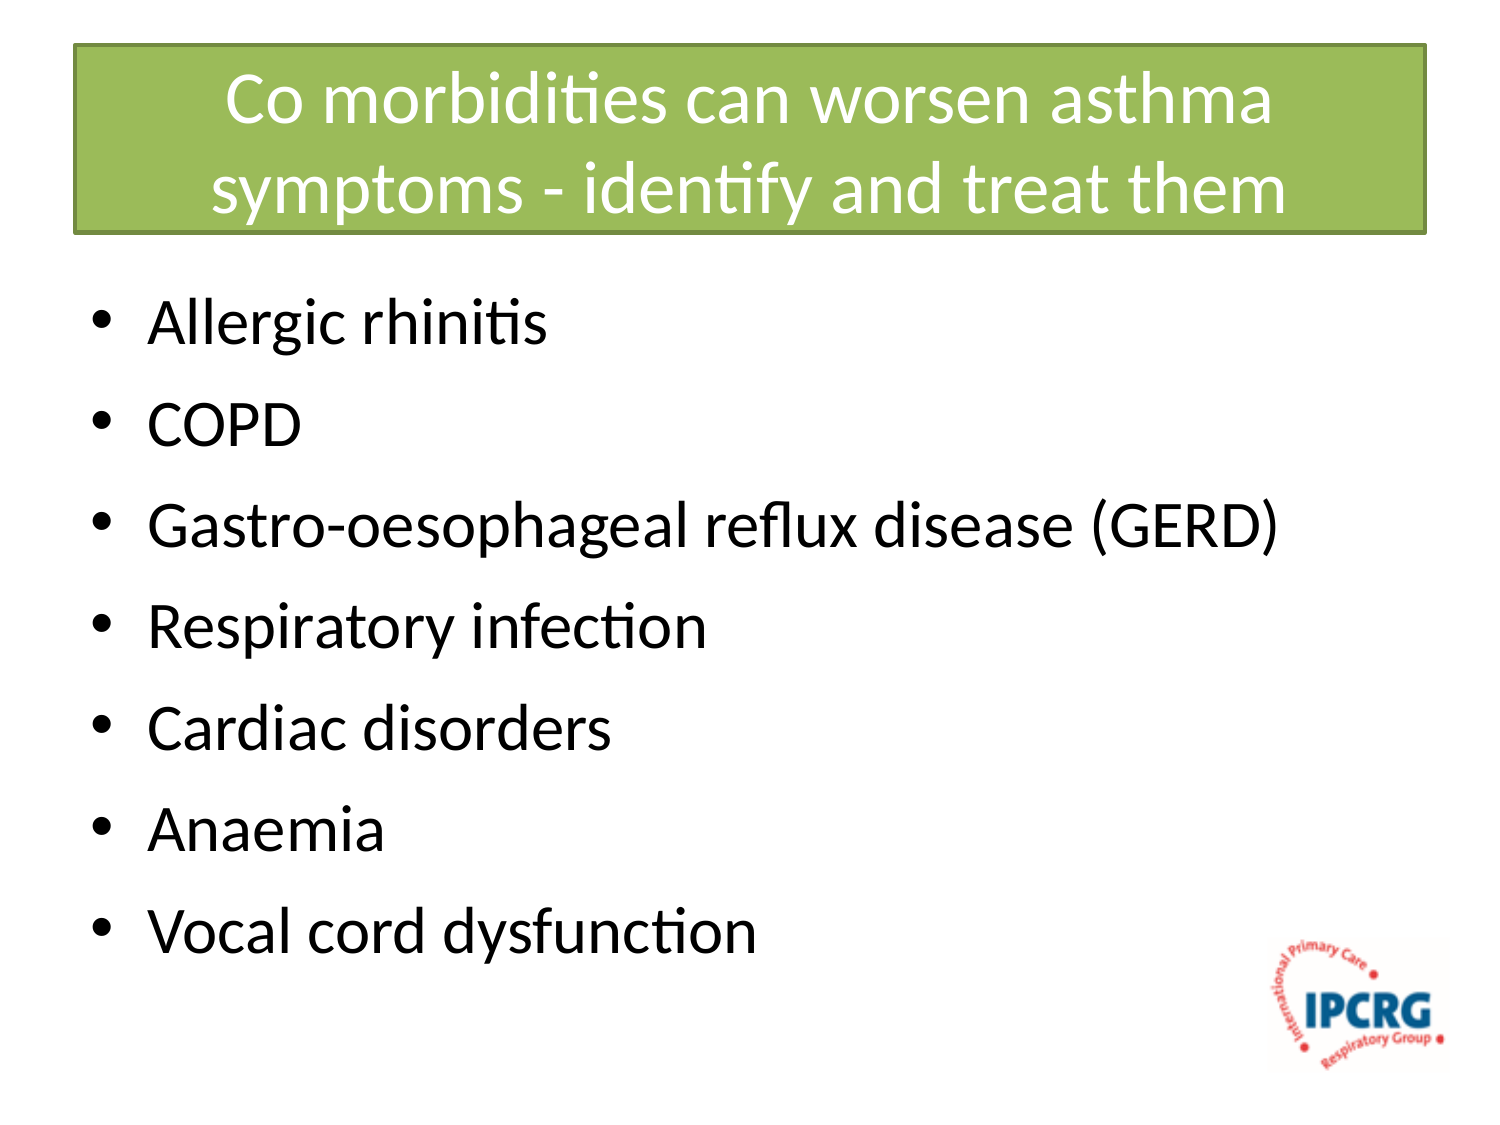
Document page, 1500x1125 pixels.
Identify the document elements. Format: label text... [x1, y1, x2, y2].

title Co morbidities can worsen asthma symptoms - identify and treat them [73, 43, 1427, 235]
picture [1257, 928, 1459, 1081]
list Allergic rhinitis COPD Gastro-oesophageal reflux disease (GERD) Respiratory infection Cardiac disorders Anaemia Vocal cord dysfunction [75, 262, 1425, 1005]
